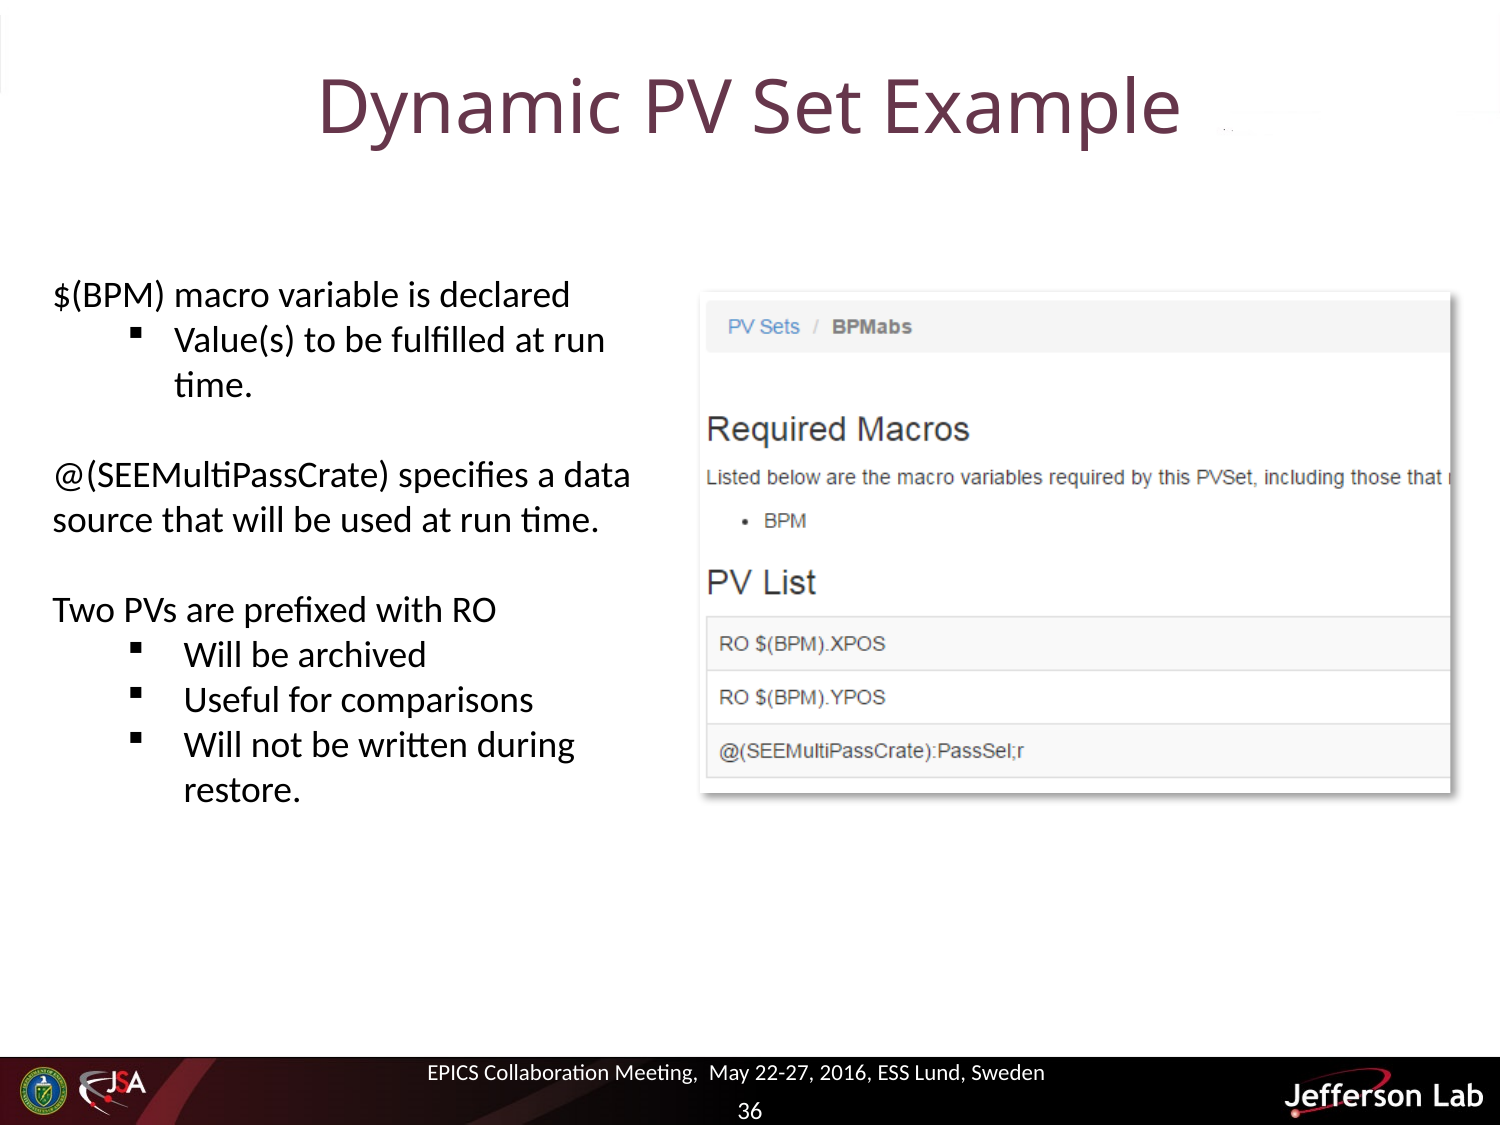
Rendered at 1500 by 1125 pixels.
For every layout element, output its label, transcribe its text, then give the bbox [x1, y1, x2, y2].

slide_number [412, 1050, 1113, 1113]
text_box $(BPM) macro variable is declared Value(s) to be fulfilled at run time. @(SEEMultiPassCrate) specifies a data source that will be used at run time. Two PVs are prefixed with RO Will be archived Useful for comparisons Will not be written during restore. [37, 262, 700, 863]
title Dynamic PV Set Example [75, 45, 1425, 163]
slide_number 36 [600, 1087, 900, 1122]
picture [0, 0, 1500, 1125]
